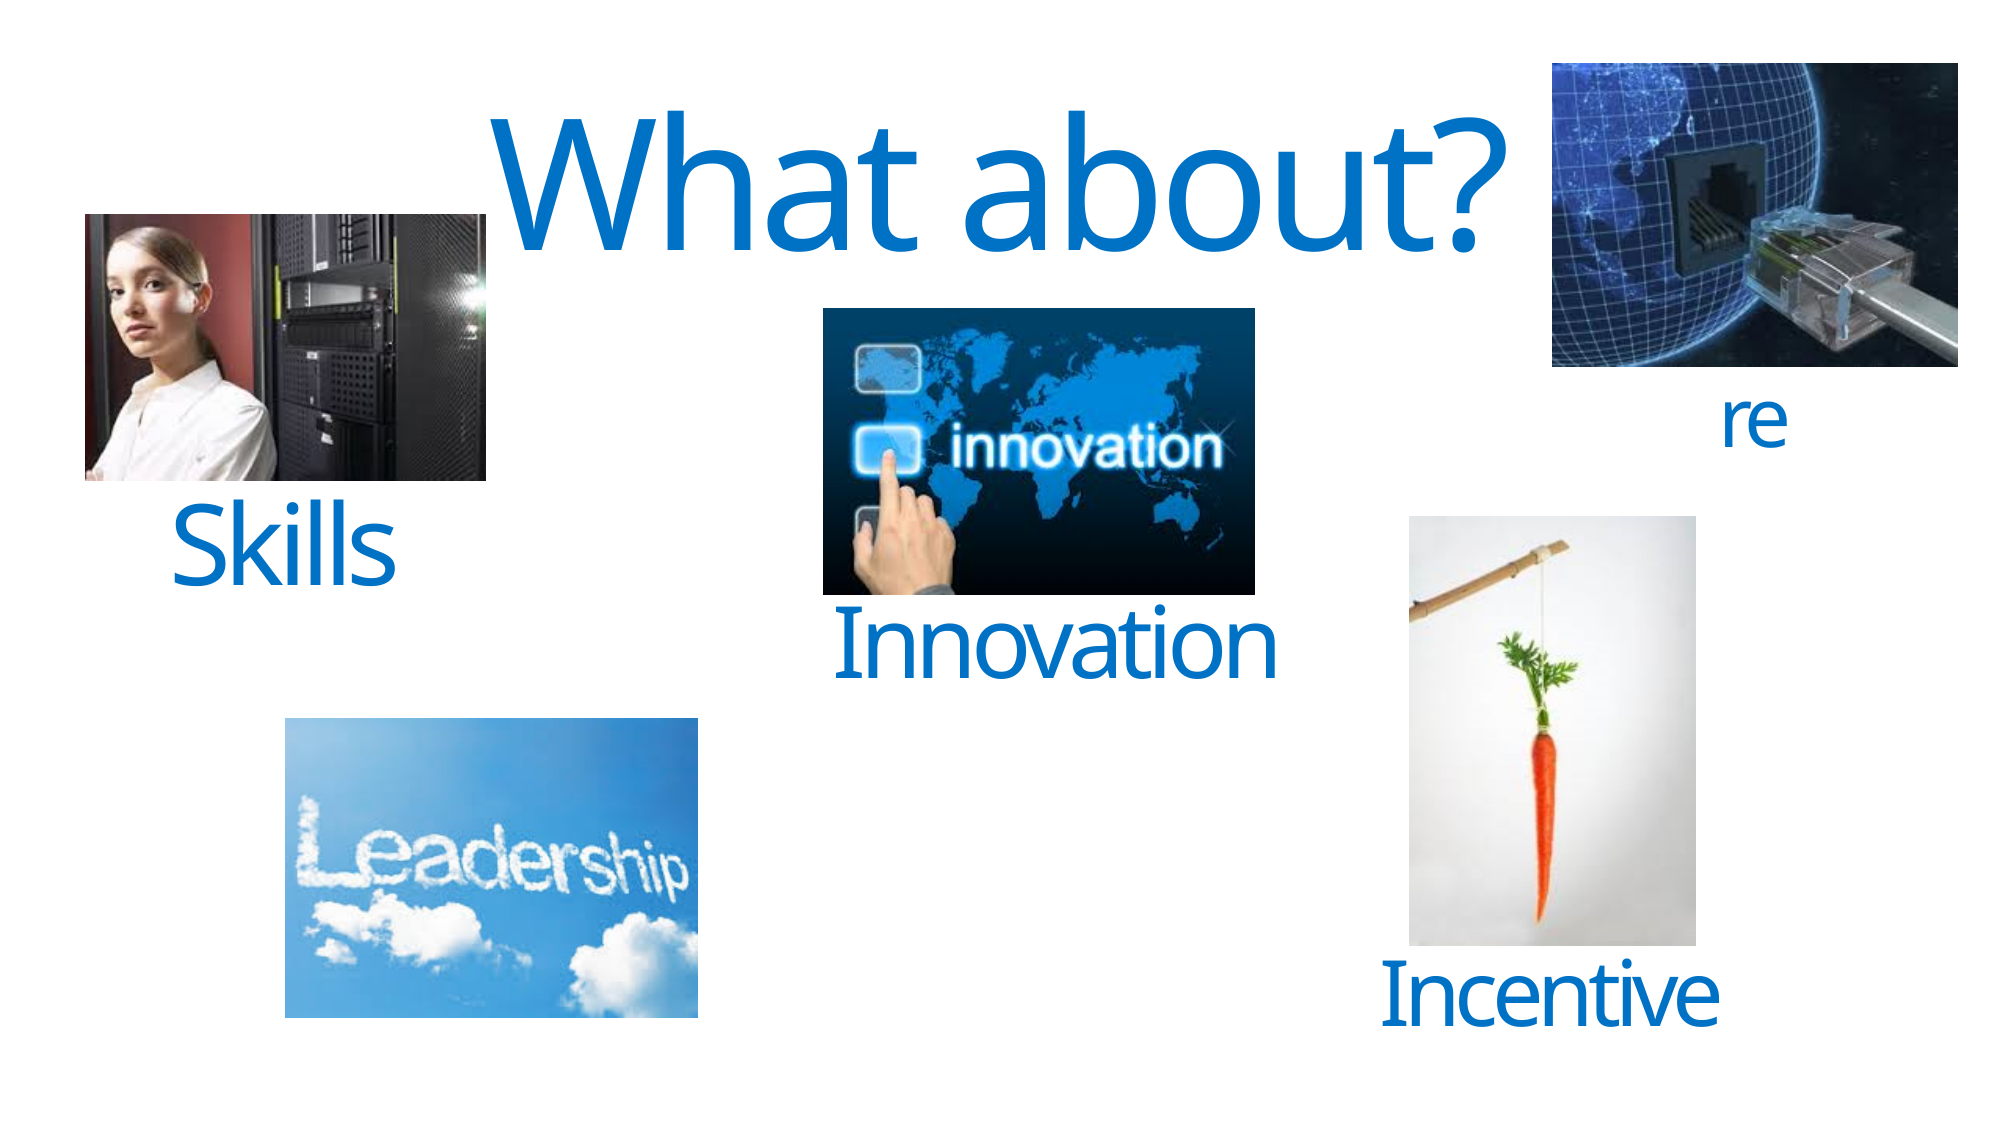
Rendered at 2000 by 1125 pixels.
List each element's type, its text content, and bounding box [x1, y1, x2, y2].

picture [84, 214, 486, 481]
text_box Innovation [666, 592, 1409, 701]
picture [1552, 63, 1958, 367]
text_box Infrastructure [1552, 367, 1958, 466]
text_box Skills [85, 488, 486, 611]
picture [284, 718, 698, 1018]
picture [1409, 516, 1696, 947]
text_box Incentive [1161, 947, 1944, 1046]
picture [823, 308, 1256, 596]
title What about? [85, 90, 1552, 290]
